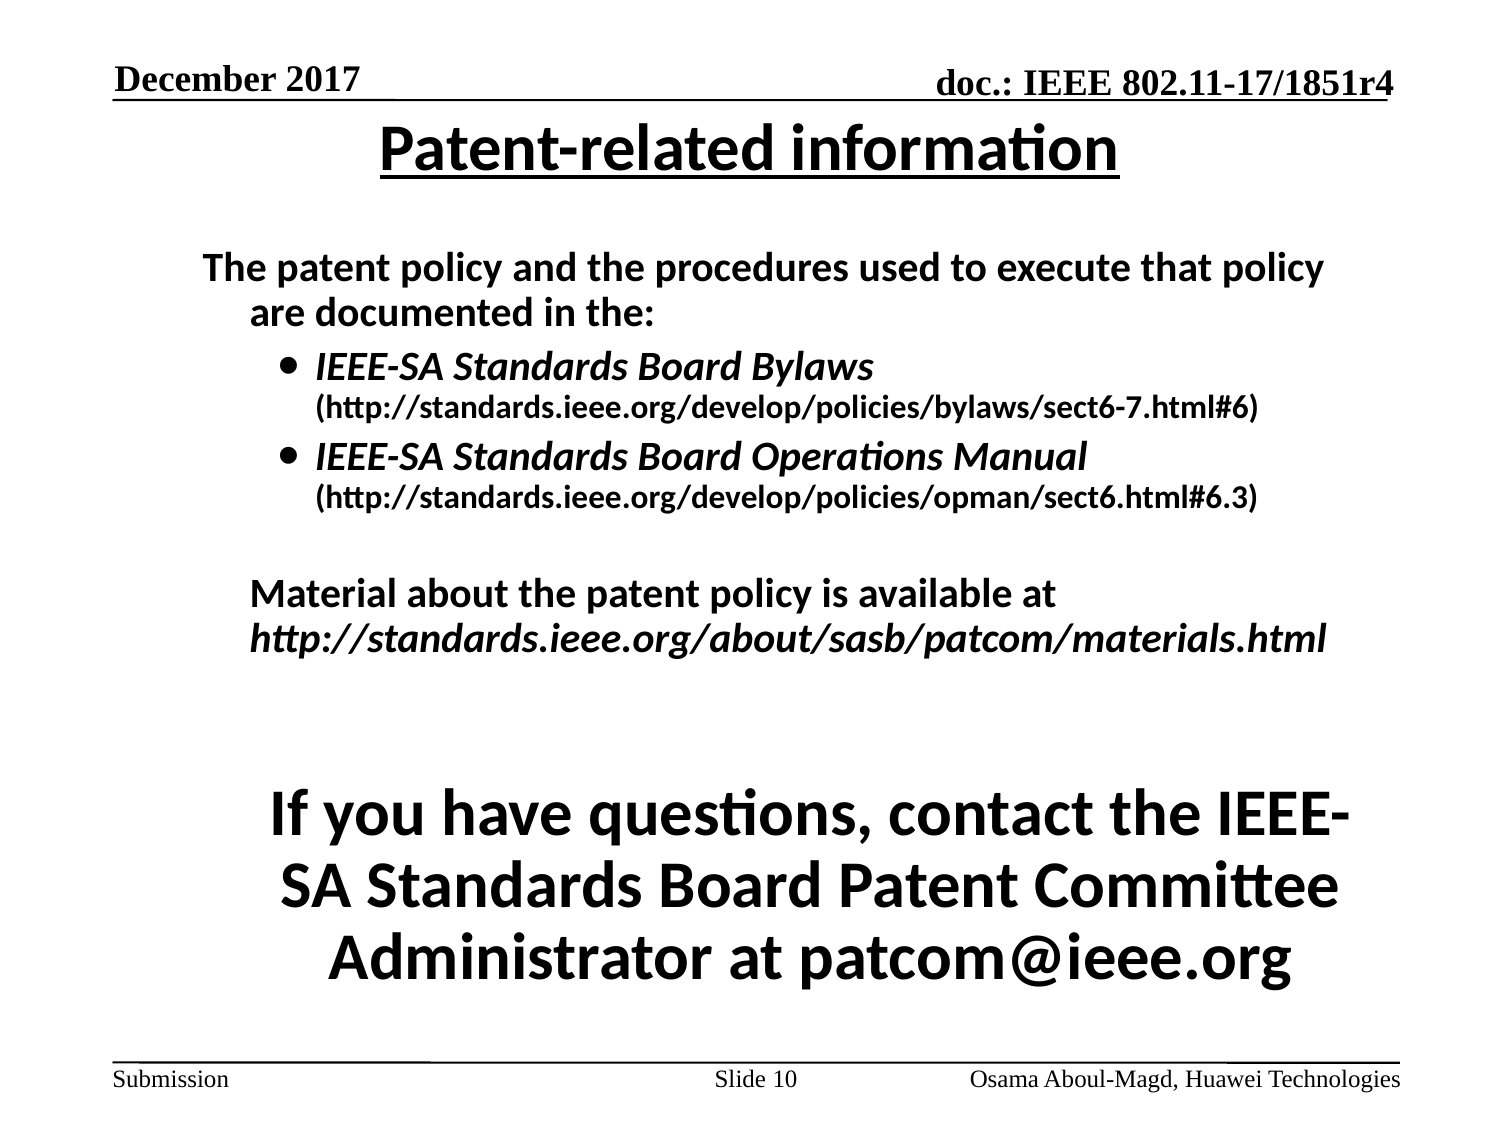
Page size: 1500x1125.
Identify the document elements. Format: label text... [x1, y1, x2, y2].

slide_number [114, 54, 423, 100]
footer Osama Aboul-Magd, Huawei Technologies [878, 1061, 1402, 1093]
slide_number Slide 10 [712, 1061, 800, 1123]
title Patent-related information [112, 112, 1388, 176]
list The patent policy and the procedures used to execute that policy are documented in the: IEEE-SA Standards Board Bylaws (http://standards.ieee.org/develop/policies/bylaws/sect6-7.html#6) IEEE-SA Standards Board Operations Manual (http://standards.ieee.org/develop/policies/opman/sect6.html#6.3) Material about the patent policy is available at http://standards.ieee.org/about/sasb/patcom/materials.html If you have questions, contact the IEEE-SA Standards Board Patent Committee Administrator at patcom@ieee.org [112, 237, 1388, 913]
